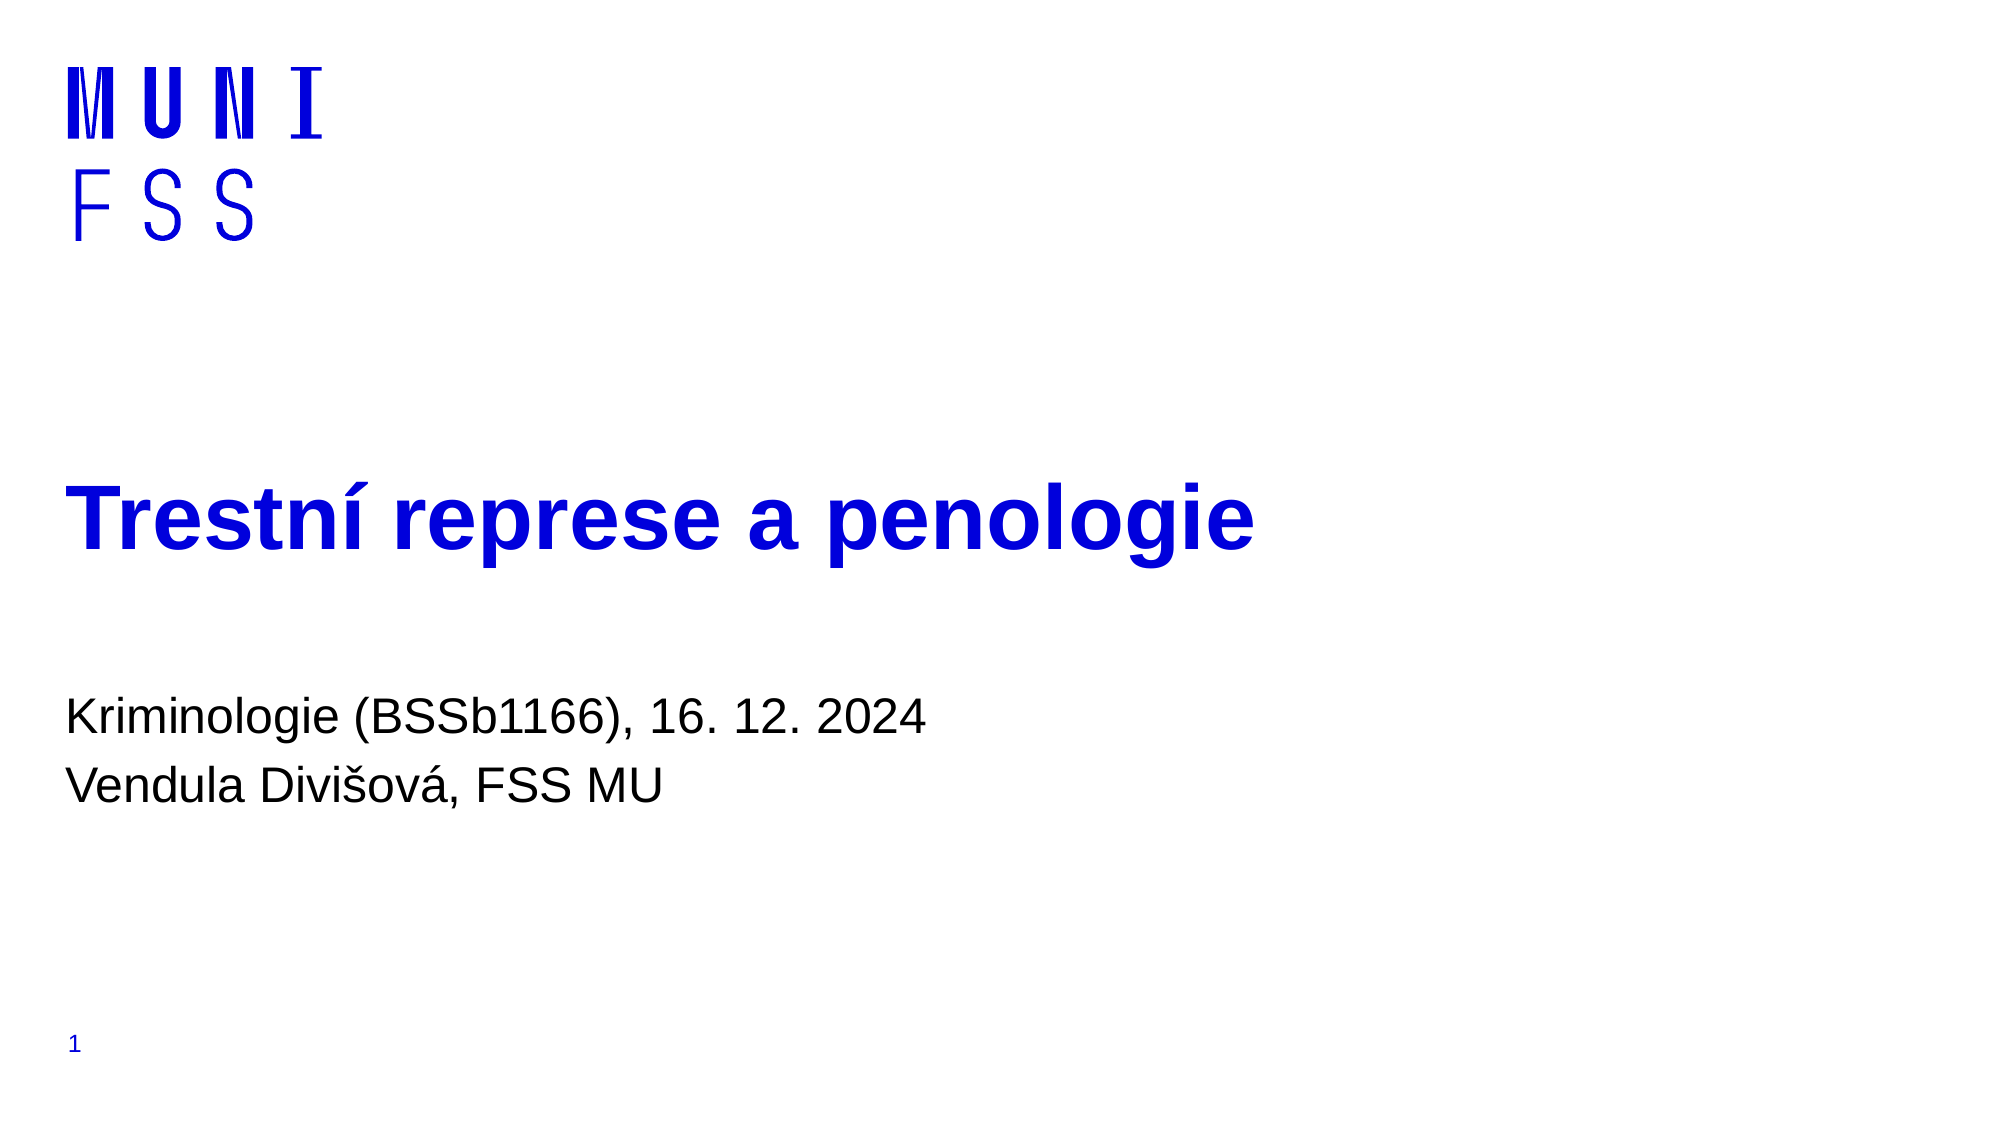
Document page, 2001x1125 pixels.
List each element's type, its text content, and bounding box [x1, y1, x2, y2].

subtitle Kriminologie (BSSb1166), 16. 12. 2024 Vendula Divišová, FSS MU [65, 675, 1930, 790]
slide_number 1 [67, 1021, 110, 1063]
title Trestní represe a penologie [65, 475, 1930, 668]
